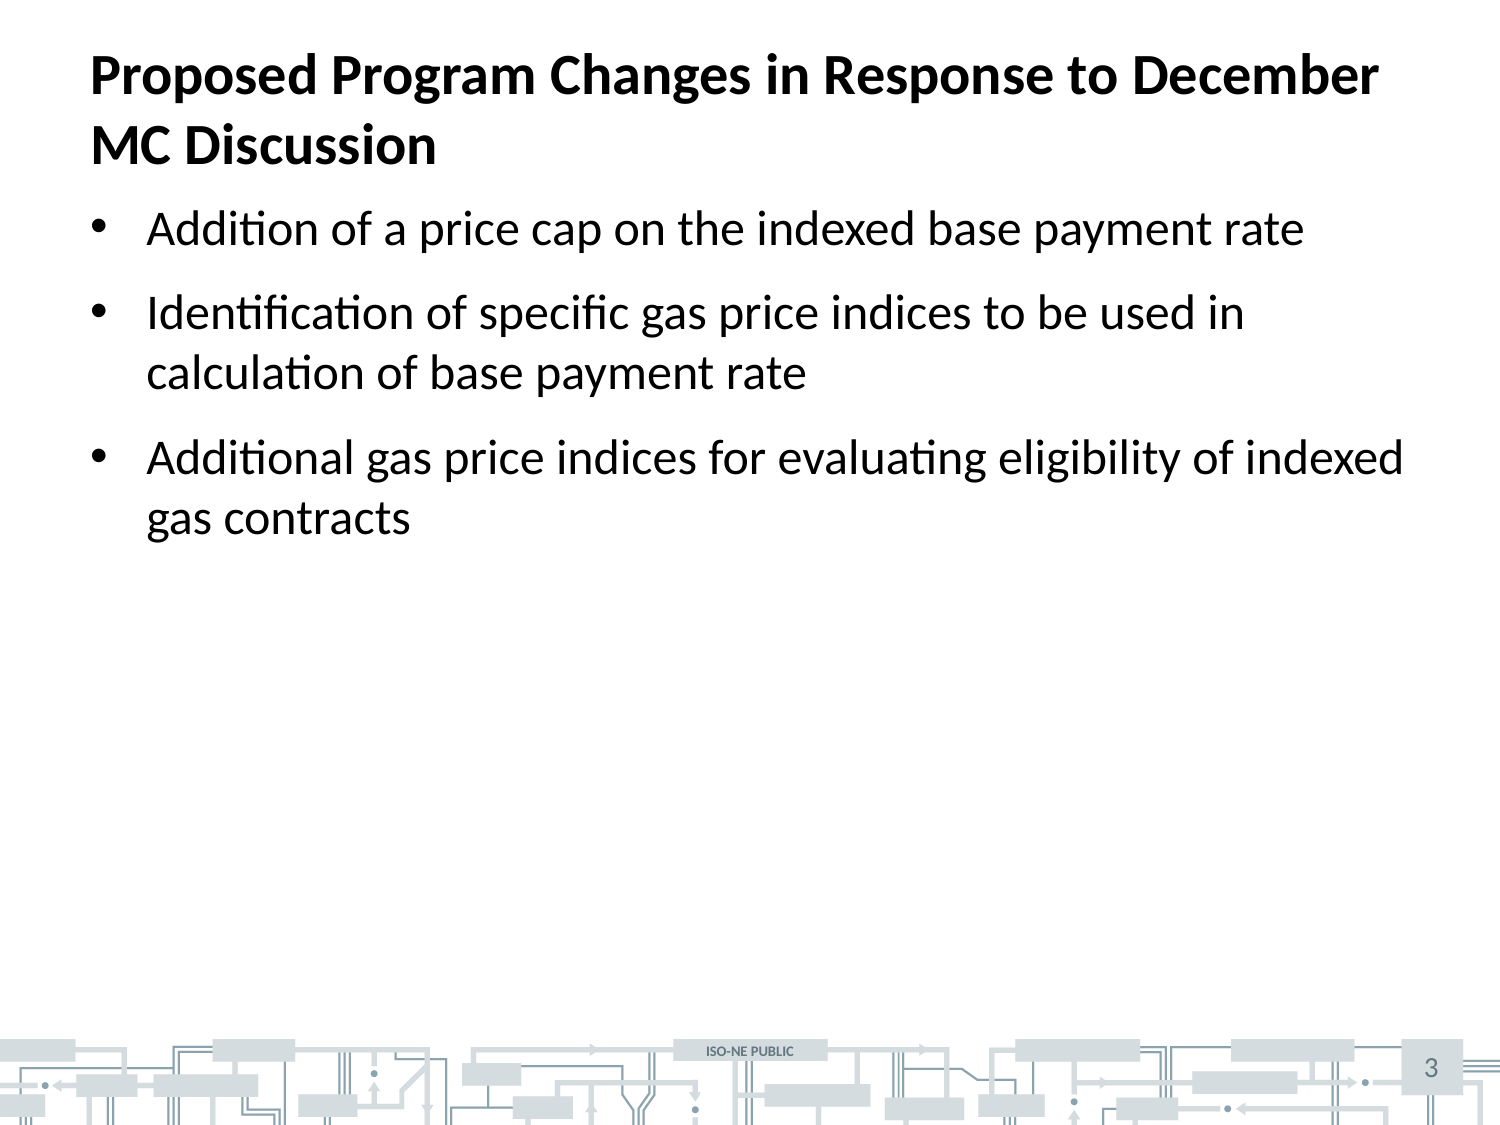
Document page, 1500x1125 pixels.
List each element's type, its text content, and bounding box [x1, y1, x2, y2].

picture [0, 1031, 1500, 1125]
list Addition of a price cap on the indexed base payment rate Identification of specific gas price indices to be used in calculation of base payment rate Additional gas price indices for evaluating eligibility of indexed gas contracts [75, 187, 1425, 938]
slide_number 3 [1400, 1044, 1463, 1088]
title Proposed Program Changes in Response to December MC Discussion [75, 12, 1425, 187]
